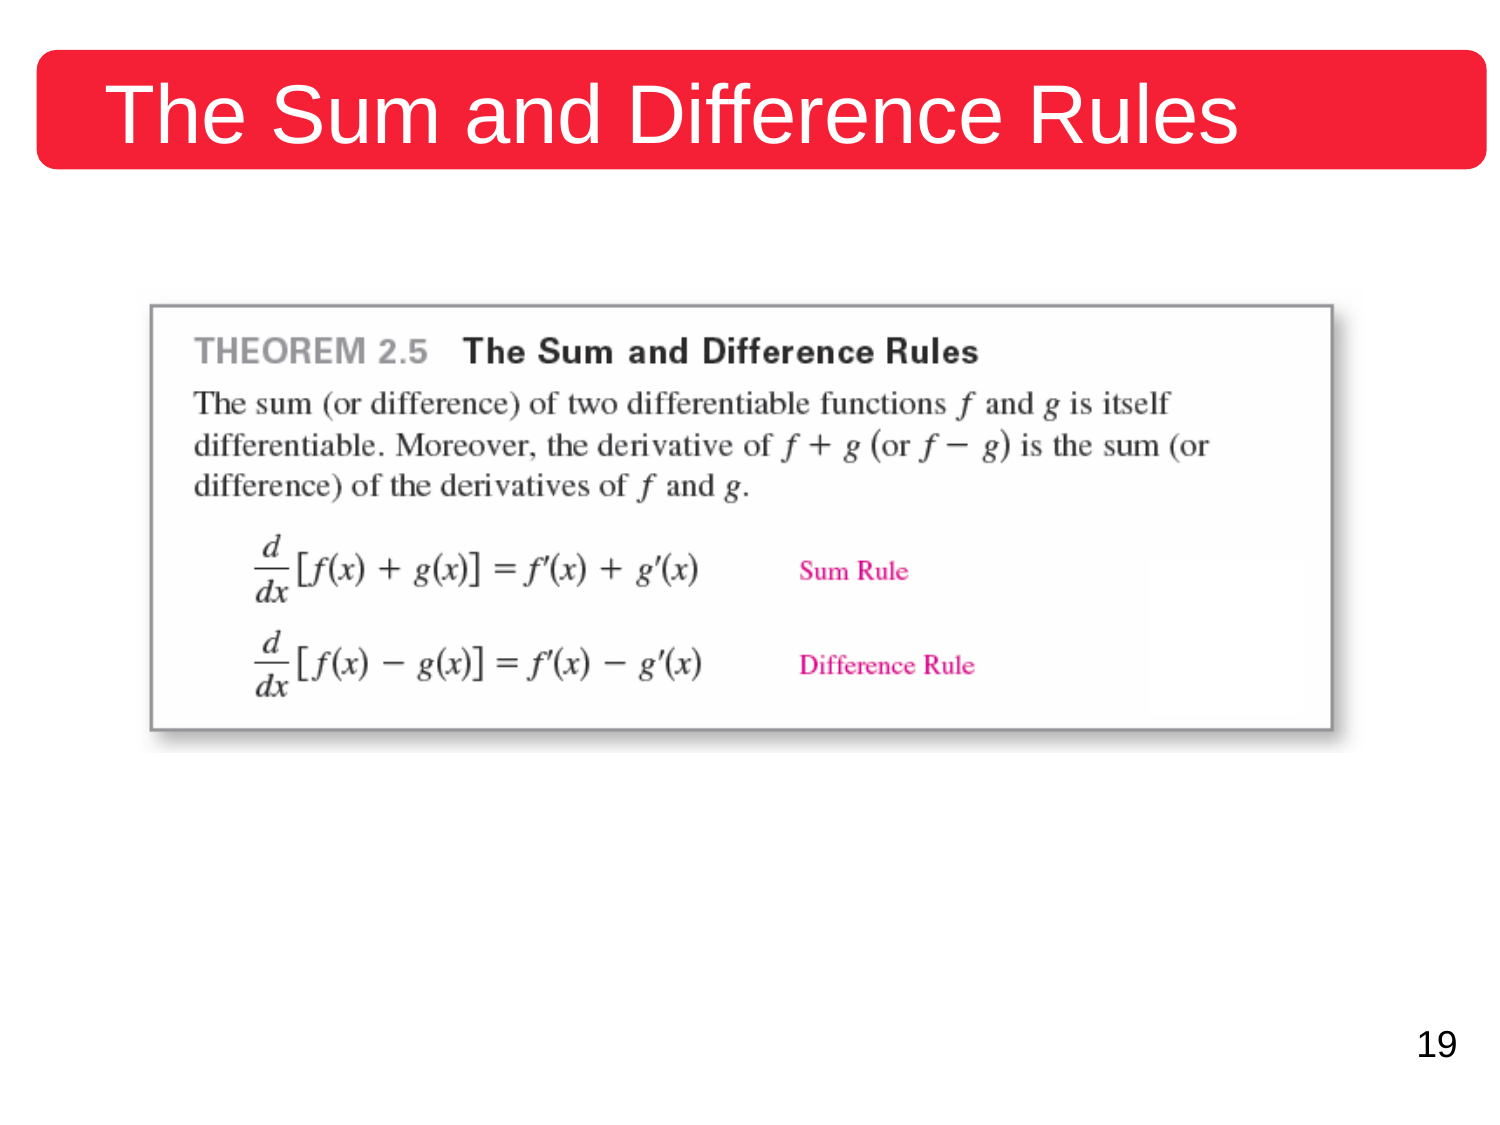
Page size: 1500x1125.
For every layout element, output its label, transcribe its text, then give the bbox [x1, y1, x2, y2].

picture [136, 287, 1364, 753]
text_box The Sum and Difference Rules [89, 52, 1440, 165]
